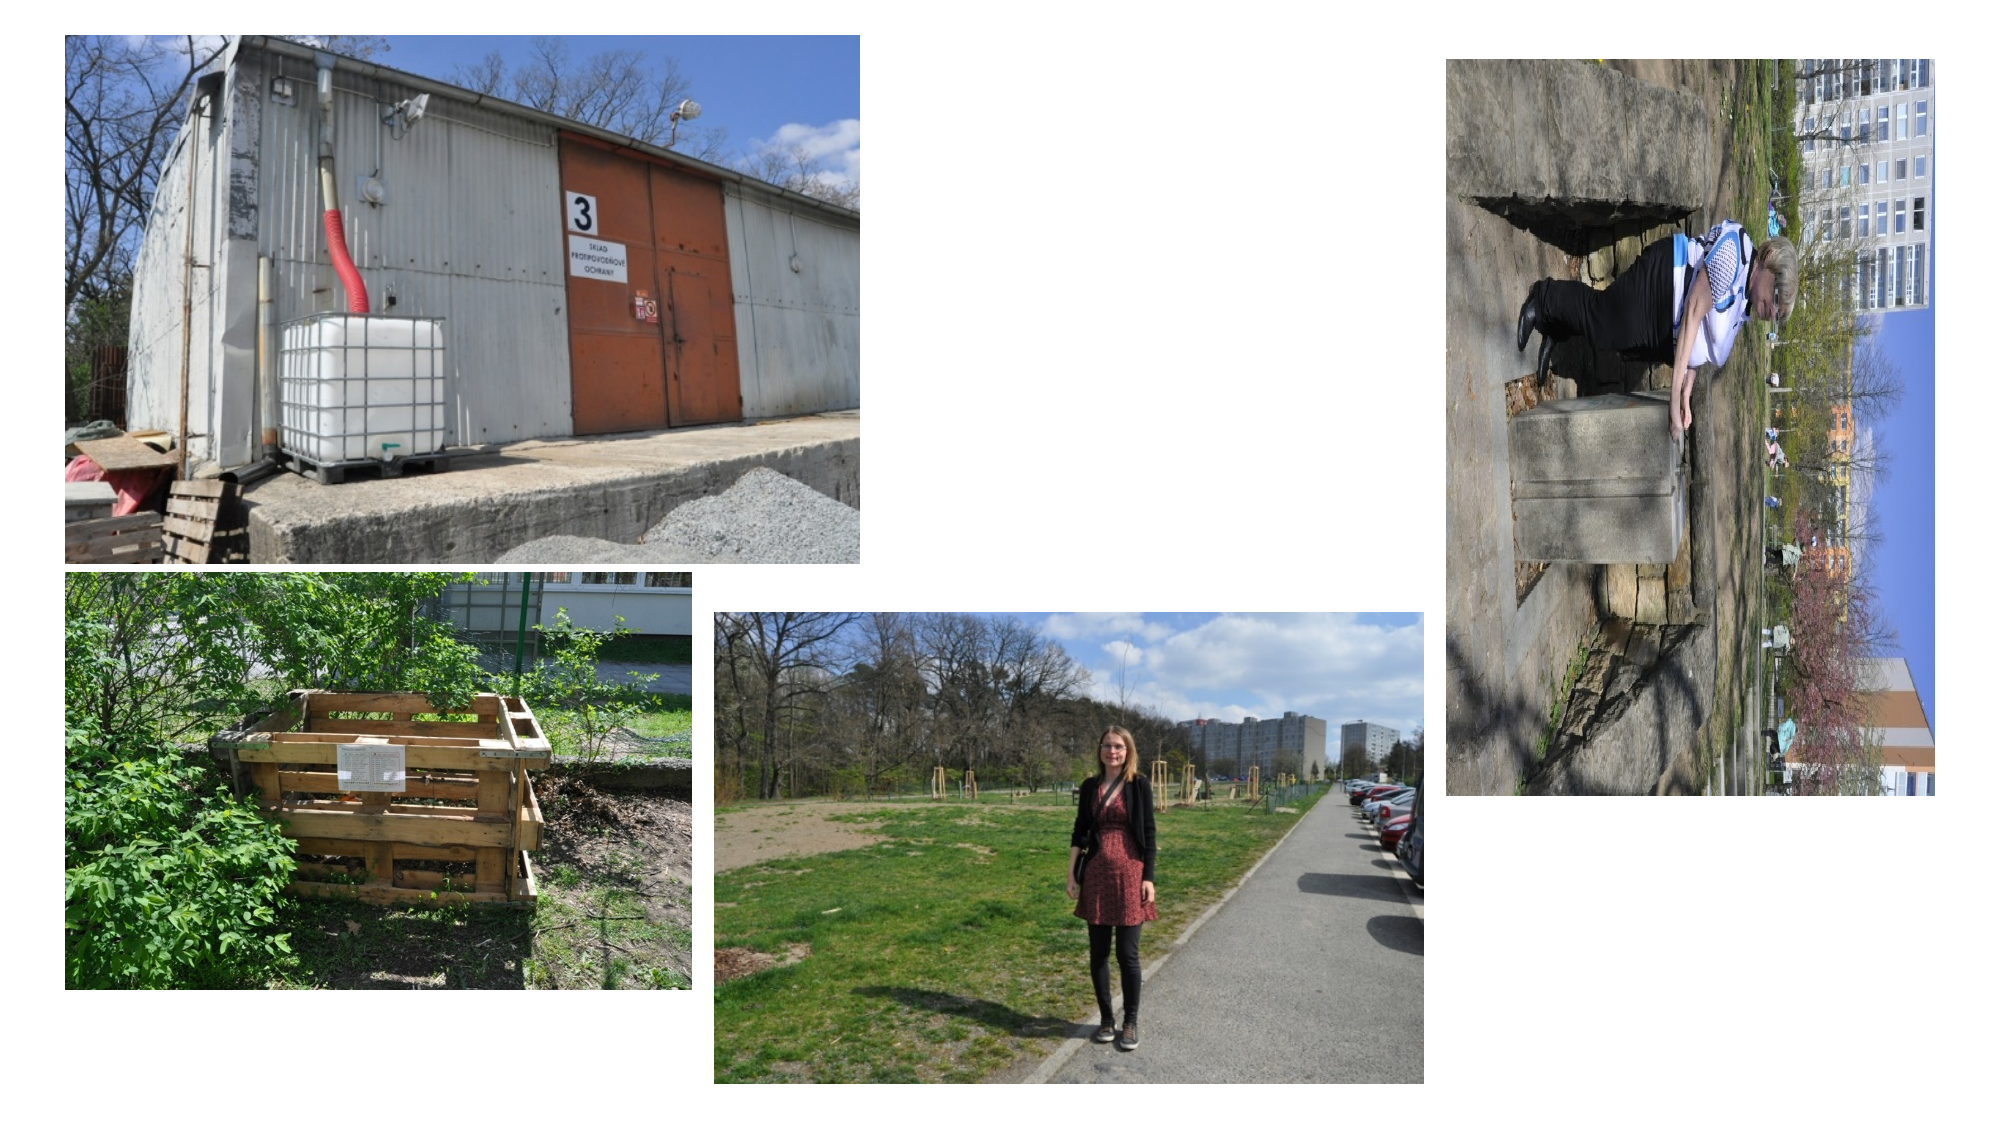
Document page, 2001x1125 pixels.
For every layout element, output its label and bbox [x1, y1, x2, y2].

picture [1445, 59, 1936, 796]
picture [64, 572, 693, 990]
picture [714, 612, 1424, 1085]
list [64, 35, 860, 564]
